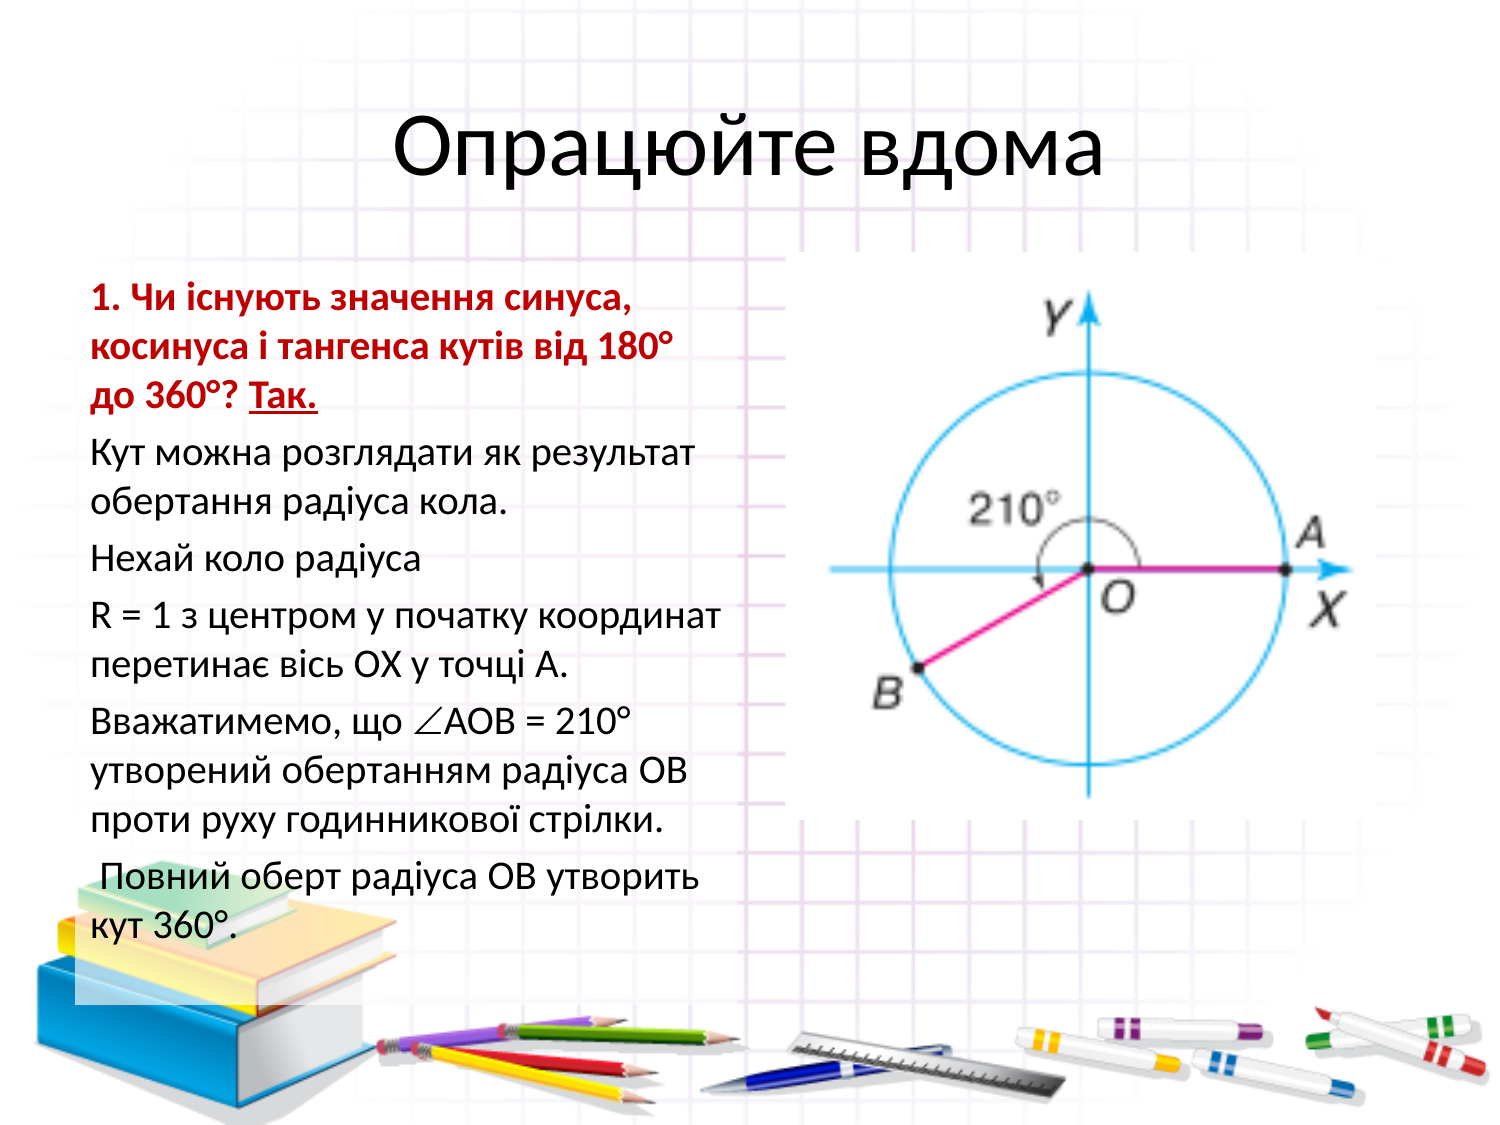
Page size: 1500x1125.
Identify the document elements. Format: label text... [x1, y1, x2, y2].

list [785, 251, 1377, 820]
title Опрацюйте вдома [75, 45, 1425, 233]
picture [0, 0, 1500, 1125]
list 1. Чи існують значення синуса, косинуса і тангенса кутів від 180° до 360°? Так. Кут можна розглядати як результат обертання радіуса кола. Нехай коло радіуса R = 1 з центром у початку координат перетинає вісь OХ у точці A. Вважатимемо, що AOB = 210° утворений обертанням радіуса OB проти руху годинникової стрілки. Повний оберт радіуса OB утворить кут 360°. [75, 262, 738, 1005]
